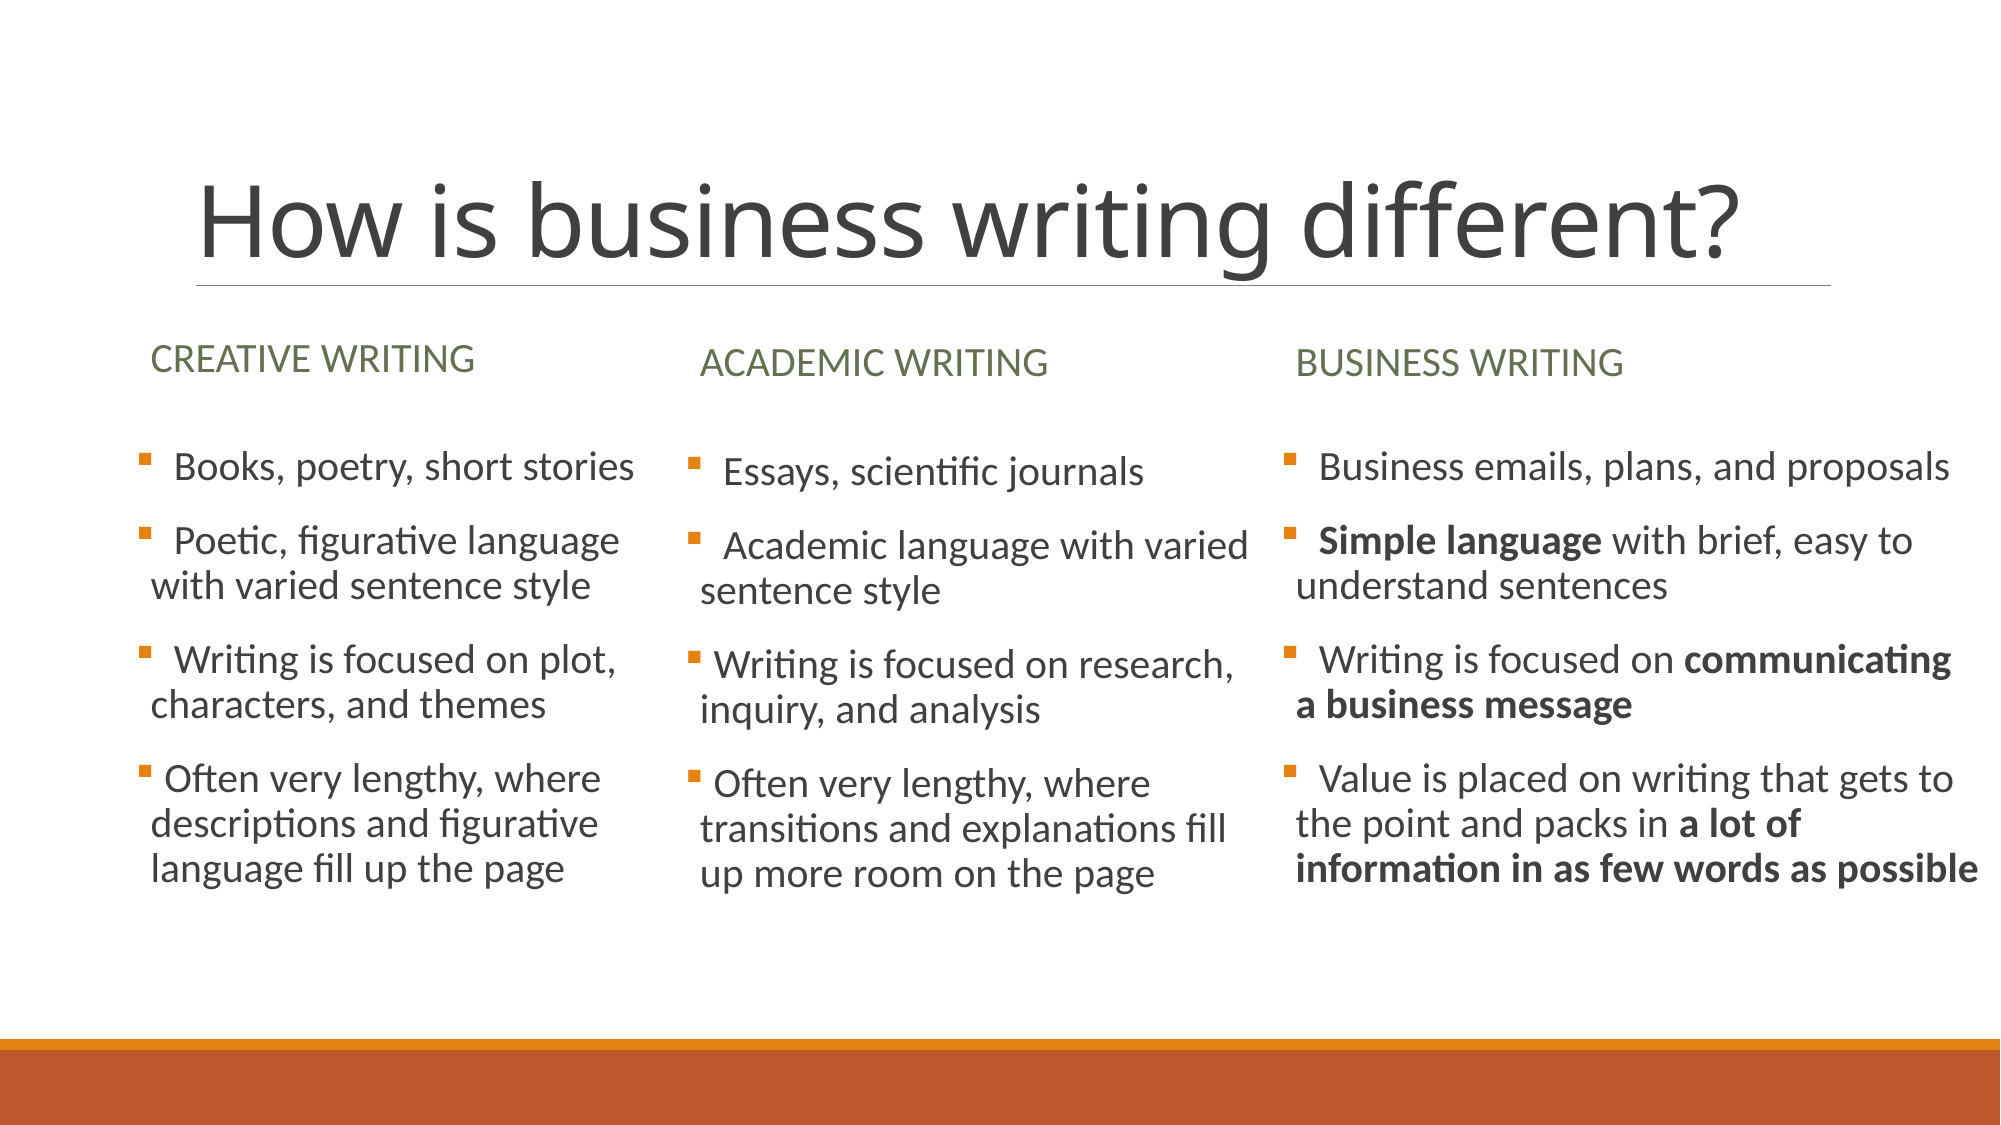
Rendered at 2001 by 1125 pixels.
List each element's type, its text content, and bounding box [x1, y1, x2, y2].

list Essays, scientific journals Academic language with varied sentence style Writing is focused on research, inquiry, and analysis Often very lengthy, where transitions and explanations fill up more room on the page [684, 441, 1262, 1044]
list Creative writing [135, 285, 732, 433]
list BUSINESS WRITING [1280, 289, 1877, 436]
list Business emails, plans, and proposals Simple language with brief, easy to understand sentences Writing is focused on communicating a business message Value is placed on writing that gets to the point and packs in a lot of information in as few words as possible [1280, 436, 1980, 1039]
title How is business writing different? [180, 47, 1830, 285]
list ACADEMIC writing [684, 289, 1280, 437]
list Books, poetry, short stories Poetic, figurative language with varied sentence style Writing is focused on plot, characters, and themes Often very lengthy, where descriptions and figurative language fill up the page [135, 436, 685, 1039]
